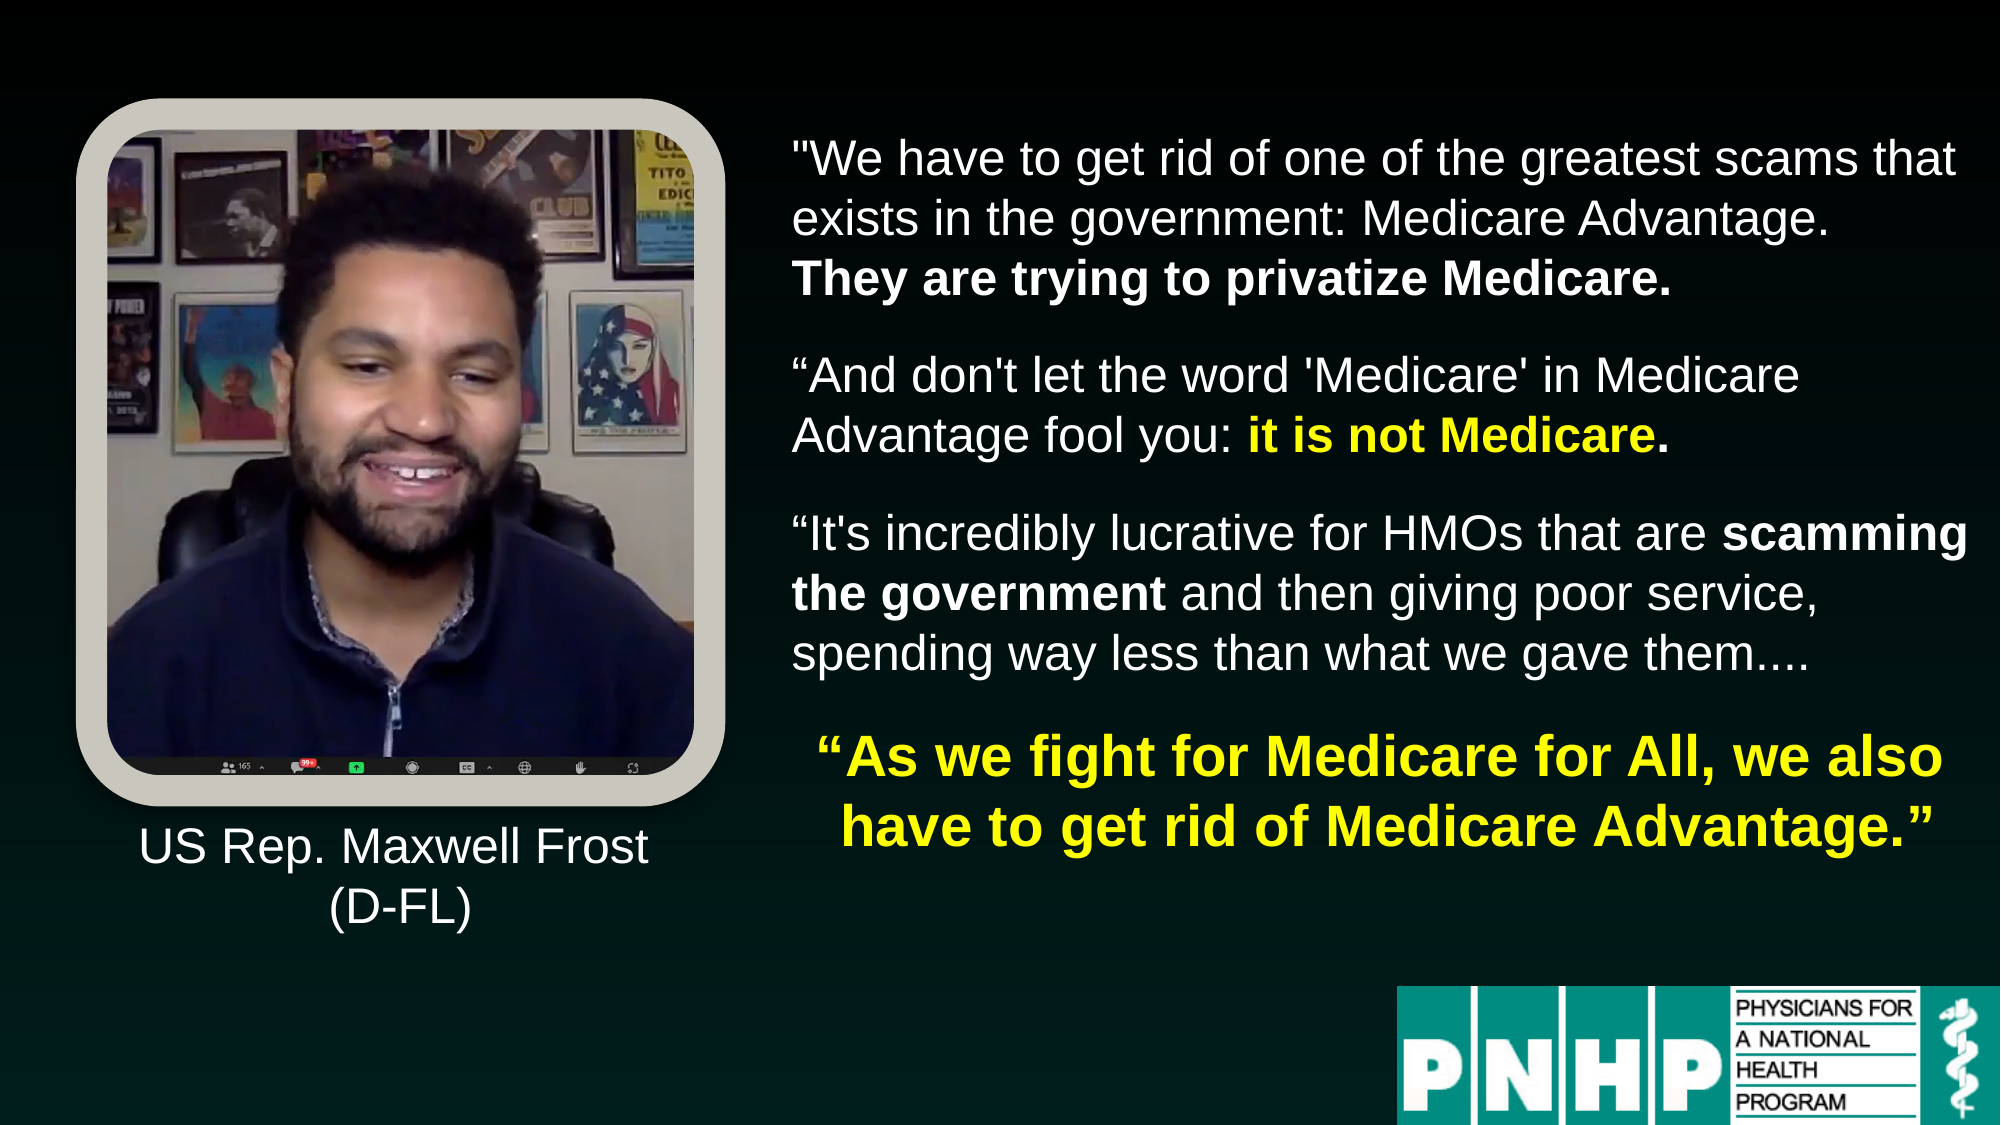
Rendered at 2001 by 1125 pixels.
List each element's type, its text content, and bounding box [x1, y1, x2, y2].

picture [1397, 986, 2000, 1125]
picture [91, 114, 710, 791]
text_box "We have to get rid of one of the greatest scams that exists in the government: Medicare Advantage. They are trying to privatize Medicare. “And don't let the word 'Medicare' in Medicare Advantage fool you: it is not Medicare. “It's incredibly lucrative for HMOs that are scamming the government and then giving poor service, spending way less than what we gave them.... “As we fight for Medicare for All, we also have to get rid of Medicare Advantage.” [776, 117, 2000, 865]
text_box US Rep. Maxwell Frost (D-FL) [91, 805, 710, 941]
